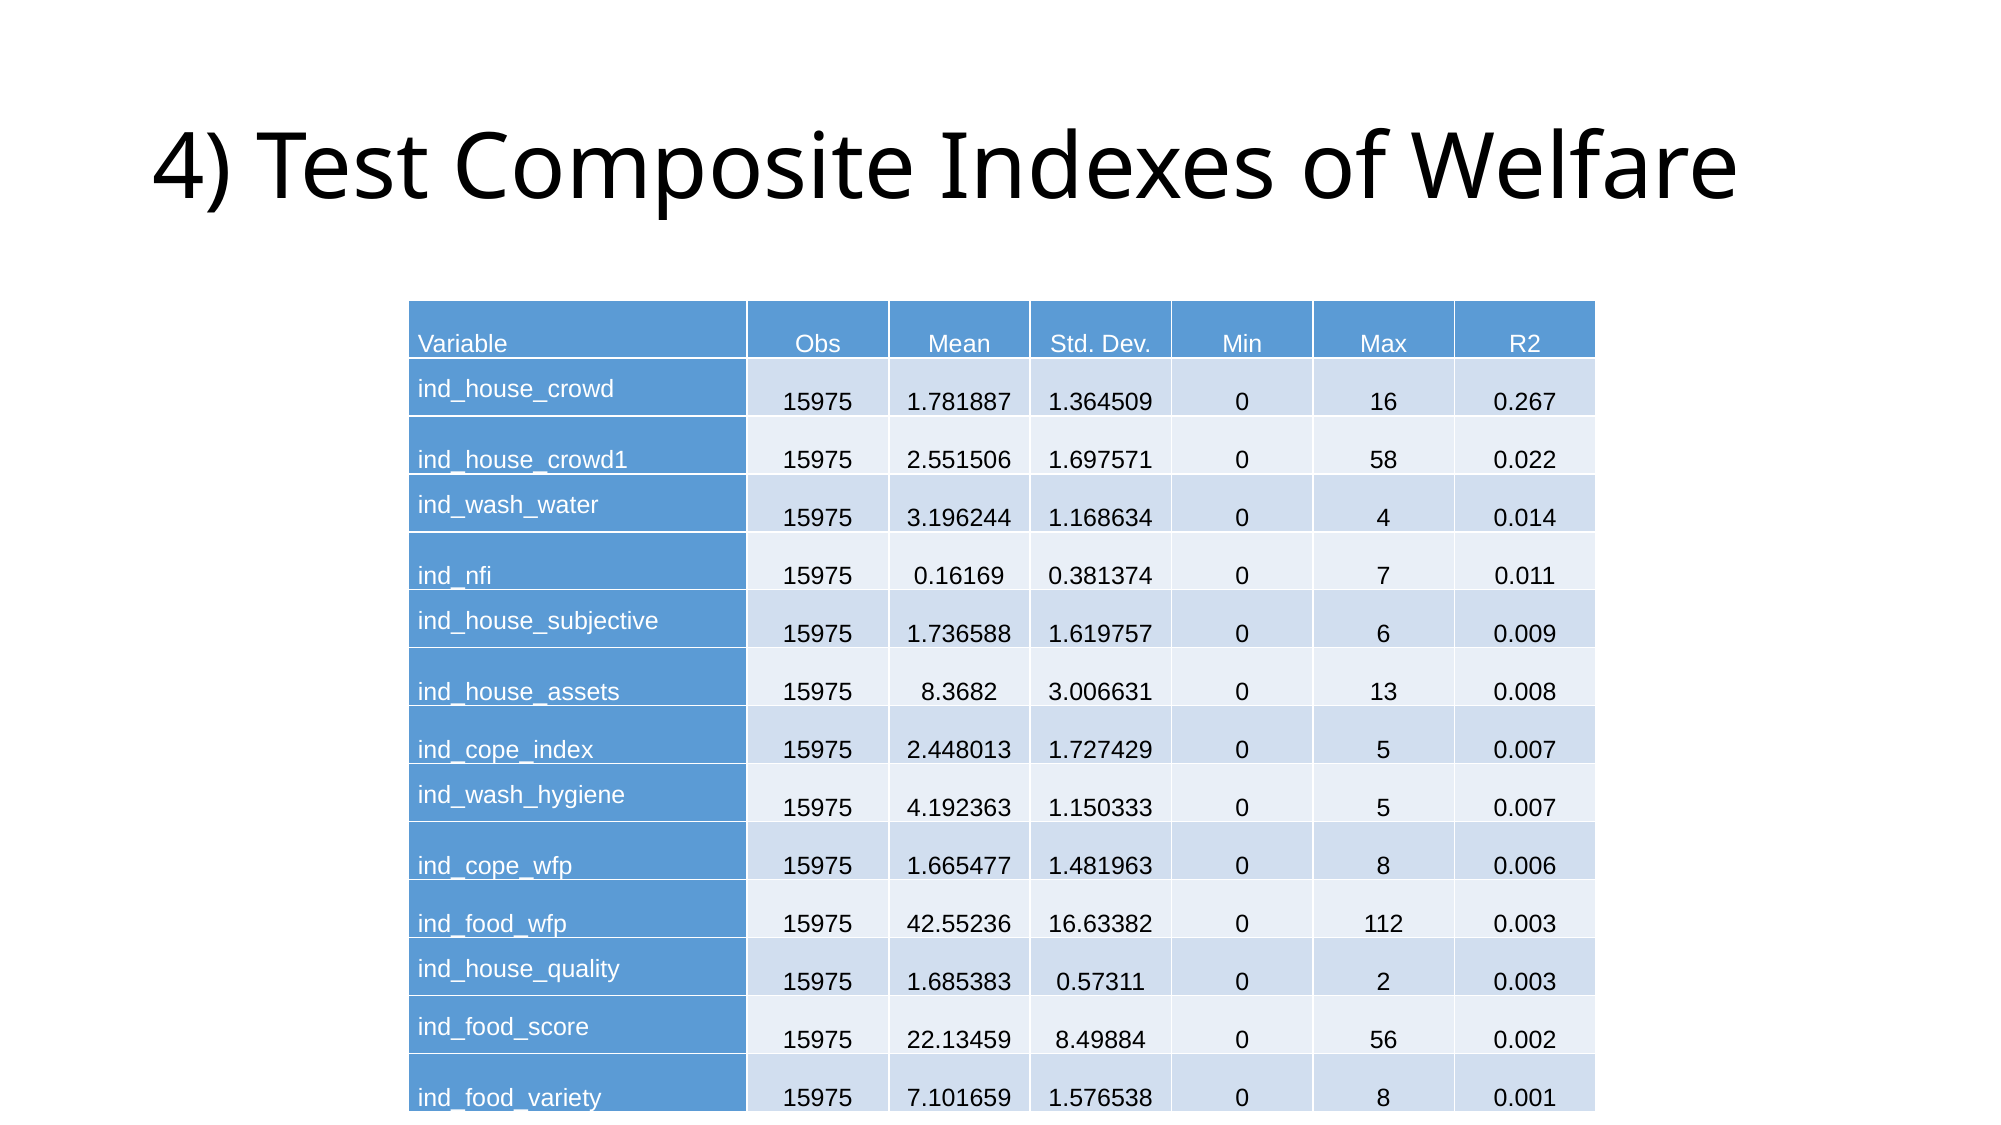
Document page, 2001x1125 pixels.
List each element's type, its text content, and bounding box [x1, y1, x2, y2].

table_cell 0.002 [1455, 996, 1595, 1053]
table_cell 0.007 [1455, 706, 1595, 763]
table_cell ind_food_score [409, 996, 746, 1053]
table_cell 15975 [748, 1054, 888, 1111]
table_cell 0.003 [1455, 880, 1595, 937]
table_cell 0.003 [1455, 938, 1595, 995]
table_cell 1.736588 [890, 590, 1029, 647]
table_cell 0 [1172, 880, 1312, 937]
table_cell 4.192363 [890, 764, 1029, 821]
table_header Variable [409, 301, 746, 357]
table_cell 0.006 [1455, 822, 1595, 879]
table_cell 0.16169 [890, 533, 1029, 589]
table_cell 1.576538 [1031, 1054, 1171, 1111]
table_cell ind_cope_index [409, 706, 746, 763]
table_cell 0.014 [1455, 475, 1595, 531]
table_cell 1.781887 [890, 359, 1029, 415]
table_cell 112 [1314, 880, 1454, 937]
table_cell 58 [1314, 417, 1454, 473]
table_cell 1.727429 [1031, 706, 1171, 763]
table_cell 15975 [748, 475, 888, 531]
table_cell 8 [1314, 1054, 1454, 1111]
table_cell ind_wash_hygiene [409, 764, 746, 821]
table_cell 16 [1314, 359, 1454, 415]
table_cell 8.49884 [1031, 996, 1171, 1053]
table_cell 4 [1314, 475, 1454, 531]
table_cell 15975 [748, 938, 888, 995]
table_cell ind_food_wfp [409, 880, 746, 937]
table_header R2 [1455, 301, 1595, 357]
table_cell 0 [1172, 359, 1312, 415]
table_cell 1.619757 [1031, 590, 1171, 647]
table_cell ind_wash_water [409, 475, 746, 531]
table_header Min [1172, 301, 1312, 357]
table_cell ind_house_subjective [409, 590, 746, 647]
table_cell 13 [1314, 648, 1454, 705]
table_header Std. Dev. [1031, 301, 1171, 357]
table_cell 0.008 [1455, 648, 1595, 705]
table_cell ind_food_variety [409, 1054, 746, 1111]
table_cell 1.685383 [890, 938, 1029, 995]
table_cell 15975 [748, 359, 888, 415]
table_cell 5 [1314, 706, 1454, 763]
table_cell ind_house_quality [409, 938, 746, 995]
table_cell 15975 [748, 648, 888, 705]
table_cell 5 [1314, 764, 1454, 821]
table_cell ind_house_crowd1 [409, 417, 746, 473]
table_cell 0.267 [1455, 359, 1595, 415]
table_header Mean [890, 301, 1029, 357]
table_cell ind_cope_wfp [409, 822, 746, 879]
table_cell 6 [1314, 590, 1454, 647]
table_cell 1.150333 [1031, 764, 1171, 821]
table_cell 15975 [748, 996, 888, 1053]
table_cell 0.022 [1455, 417, 1595, 473]
table_cell 1.697571 [1031, 417, 1171, 473]
table_cell 3.196244 [890, 475, 1029, 531]
table_cell 16.63382 [1031, 880, 1171, 937]
table_cell 0.001 [1455, 1054, 1595, 1111]
table_cell 2.448013 [890, 706, 1029, 763]
table_cell 15975 [748, 706, 888, 763]
table_cell 1.481963 [1031, 822, 1171, 879]
table_cell 15975 [748, 880, 888, 937]
table_cell 15975 [748, 764, 888, 821]
table_cell 1.364509 [1031, 359, 1171, 415]
table_cell 0 [1172, 417, 1312, 473]
table_cell 0 [1172, 822, 1312, 879]
title 4) Test Composite Indexes of Welfare [137, 59, 1863, 278]
table_cell 7 [1314, 533, 1454, 589]
table_cell 0 [1172, 706, 1312, 763]
table_header Max [1314, 301, 1454, 357]
table_cell 0.57311 [1031, 938, 1171, 995]
table_cell ind_nfi [409, 533, 746, 589]
table_cell ind_house_crowd [409, 359, 746, 415]
table_cell 0 [1172, 764, 1312, 821]
table_cell 0 [1172, 475, 1312, 531]
table_cell 22.13459 [890, 996, 1029, 1053]
table_cell ind_house_assets [409, 648, 746, 705]
table_cell 0.009 [1455, 590, 1595, 647]
table_cell 0 [1172, 938, 1312, 995]
table_cell 15975 [748, 417, 888, 473]
table_cell 8 [1314, 822, 1454, 879]
table_cell 15975 [748, 590, 888, 647]
table_cell 1.168634 [1031, 475, 1171, 531]
table_cell 0 [1172, 1054, 1312, 1111]
table_cell 8.3682 [890, 648, 1029, 705]
table_cell 0 [1172, 590, 1312, 647]
table_cell 0.381374 [1031, 533, 1171, 589]
table_cell 0 [1172, 996, 1312, 1053]
table_cell 56 [1314, 996, 1454, 1053]
table_cell 1.665477 [890, 822, 1029, 879]
table_cell 0 [1172, 648, 1312, 705]
table_cell 15975 [748, 822, 888, 879]
table_cell 2 [1314, 938, 1454, 995]
table_cell 3.006631 [1031, 648, 1171, 705]
table_cell 2.551506 [890, 417, 1029, 473]
table_cell 7.101659 [890, 1054, 1029, 1111]
table_cell 42.55236 [890, 880, 1029, 937]
table_cell 15975 [748, 533, 888, 589]
table_header Obs [748, 301, 888, 357]
table_cell 0.007 [1455, 764, 1595, 821]
table_cell 0 [1172, 533, 1312, 589]
table_cell 0.011 [1455, 533, 1595, 589]
